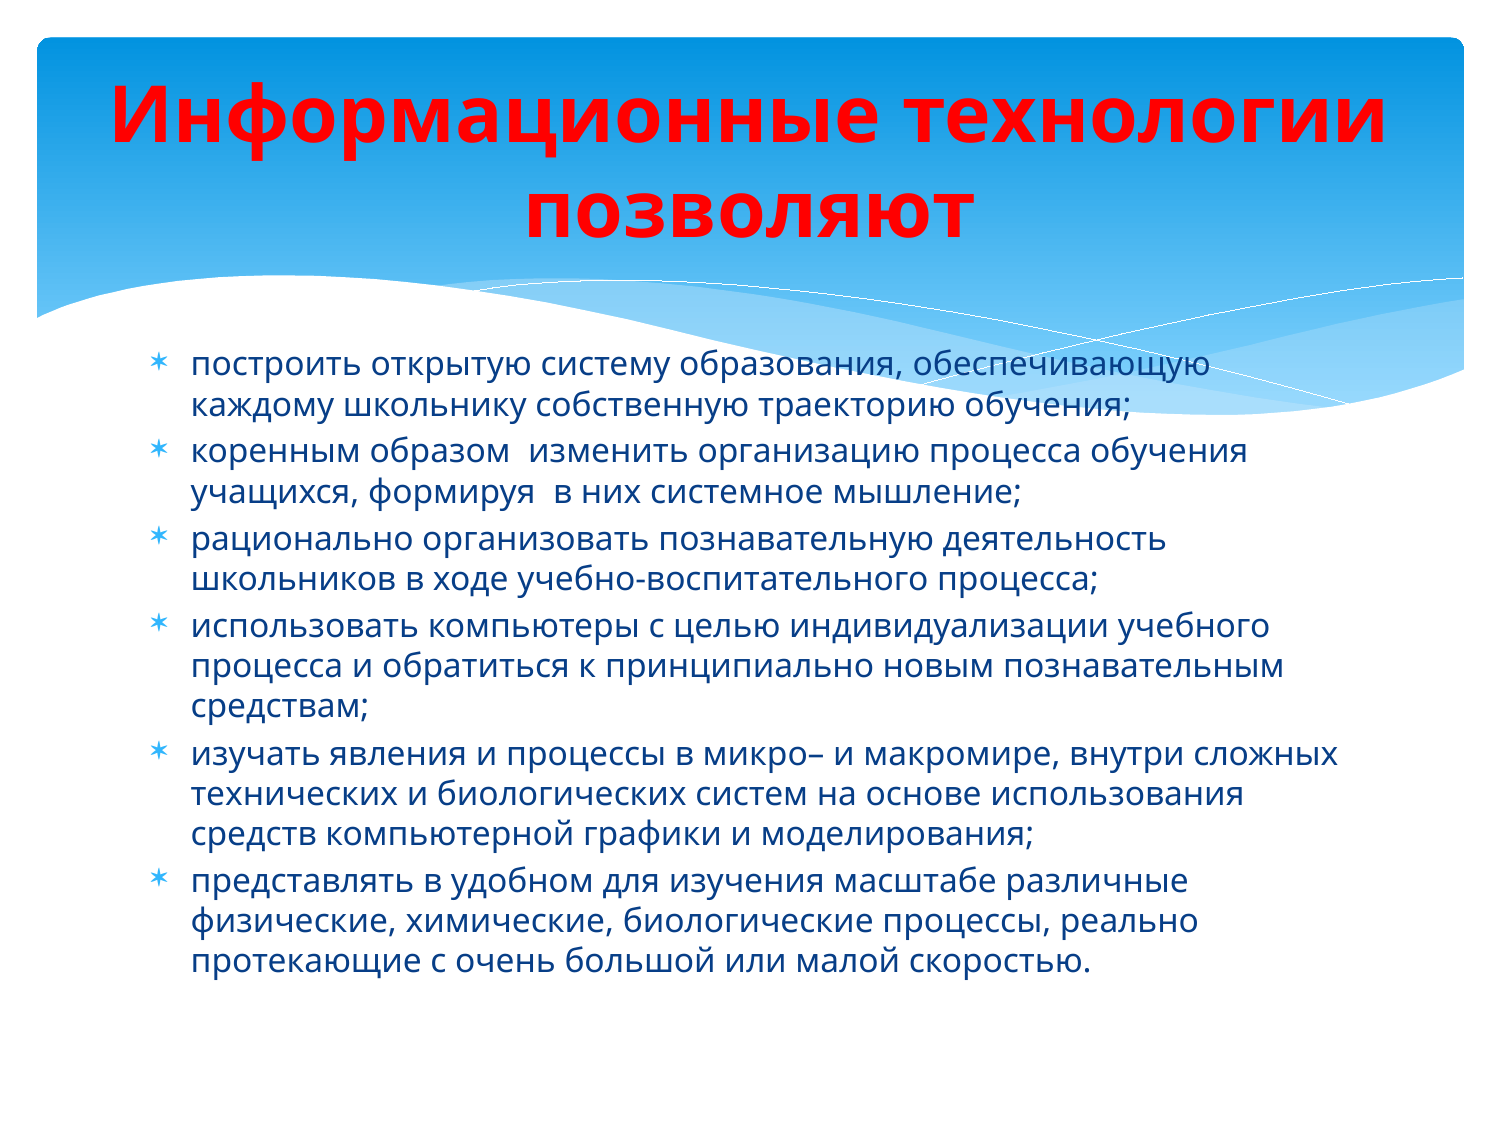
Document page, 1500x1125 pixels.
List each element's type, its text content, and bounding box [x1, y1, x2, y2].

title Информационные технологии позволяют [75, 55, 1425, 261]
list построить открытую систему образования, обеспечивающую каждому школьнику собственную траекторию обучения; коренным образом изменить организацию процесса обучения учащихся, формируя в них системное мышление; рационально организовать познавательную деятельность школьников в ходе учебно-воспитательного процесса; использовать компьютеры с целью индивидуализации учебного процесса и обратиться к принципиально новым познавательным средствам; изучать явления и процессы в микро– и макромире, внутри сложных технических и биологических систем на основе использования средств компьютерной графики и моделирования; представлять в удобном для изучения масштабе различные физические, химические, биологические процессы, реально протекающие с очень большой или малой скоростью. [135, 290, 1359, 1005]
